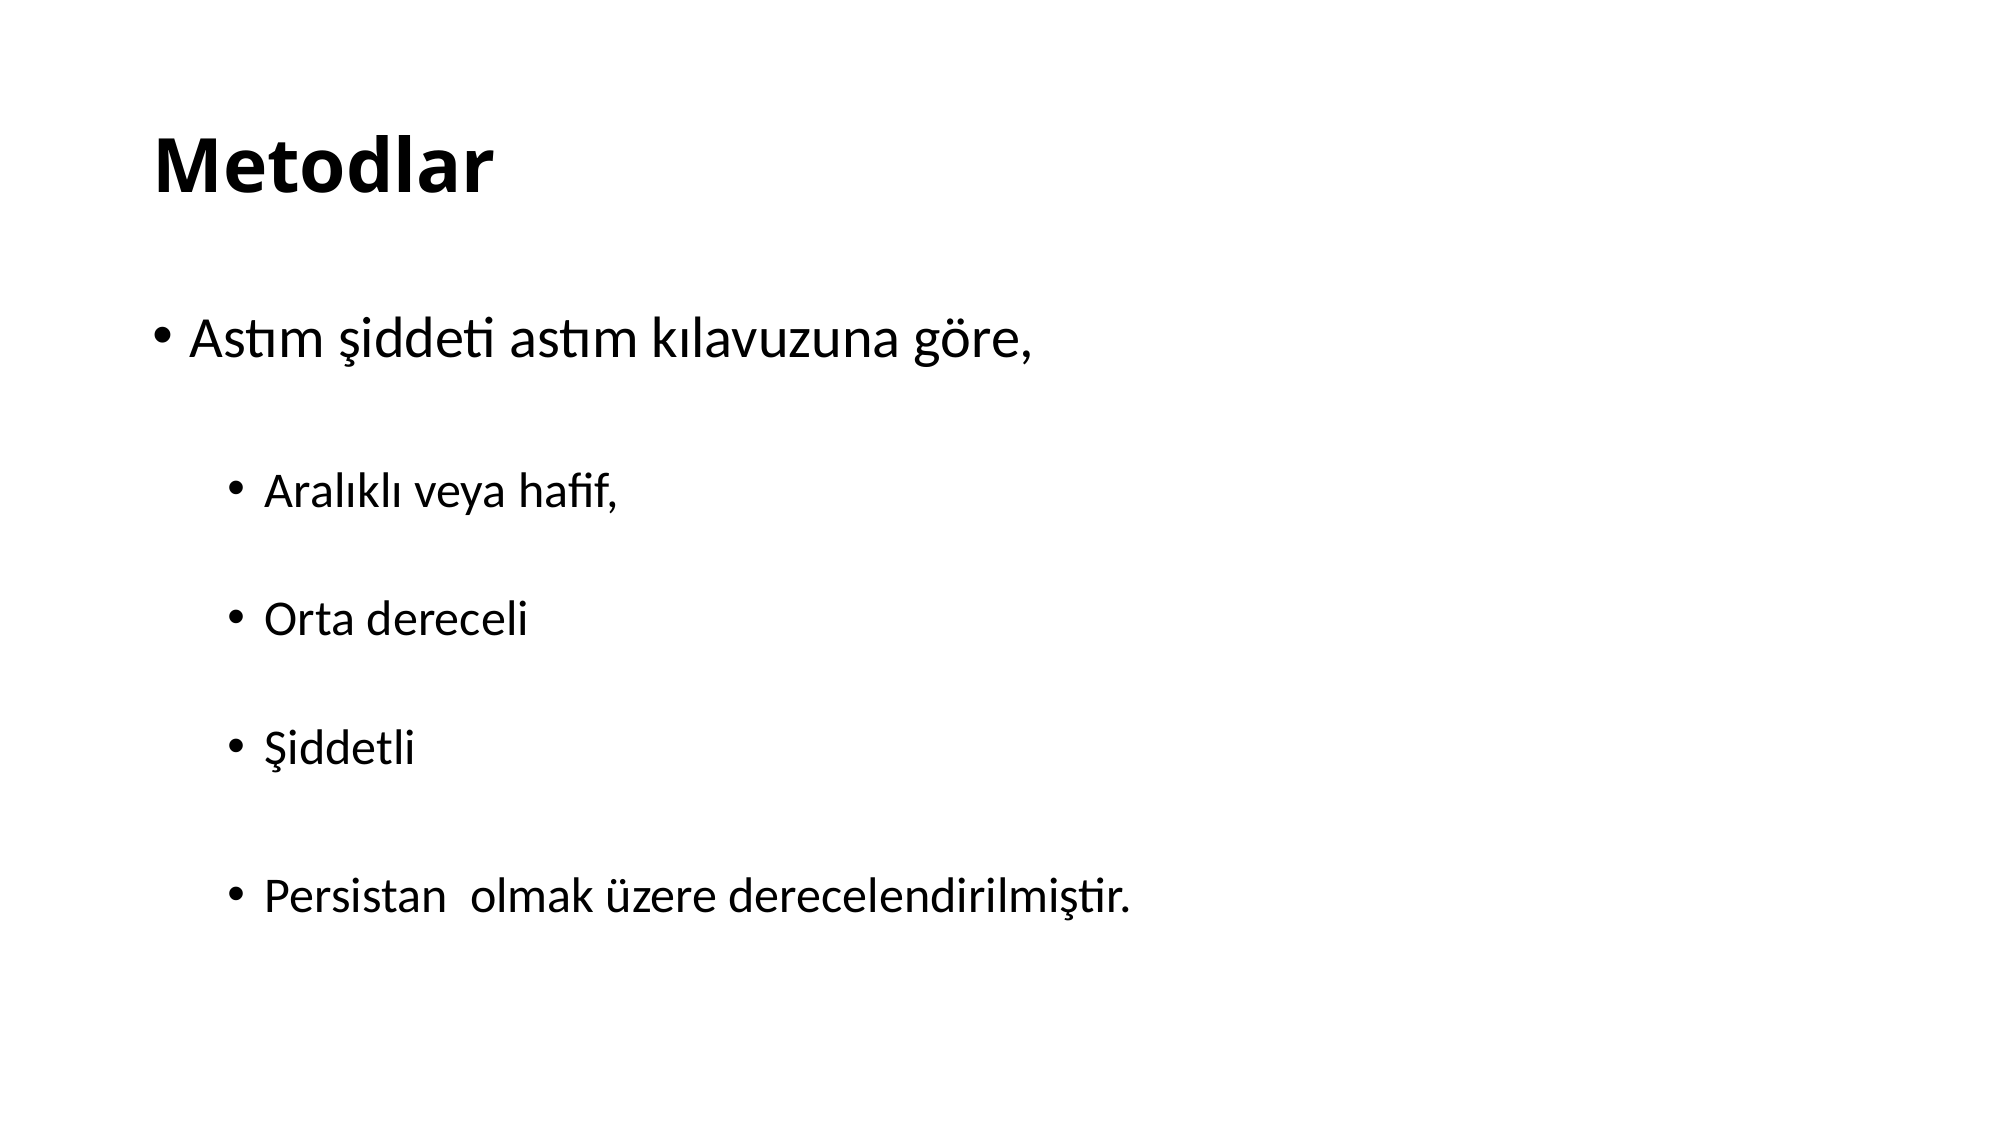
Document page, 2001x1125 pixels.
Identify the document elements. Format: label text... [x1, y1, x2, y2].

list Astım şiddeti astım kılavuzuna göre, Aralıklı veya hafif, Orta dereceli Şiddetli Persistan olmak üzere derecelendirilmiştir. [137, 299, 1863, 1014]
title Metodlar [137, 59, 1863, 278]
